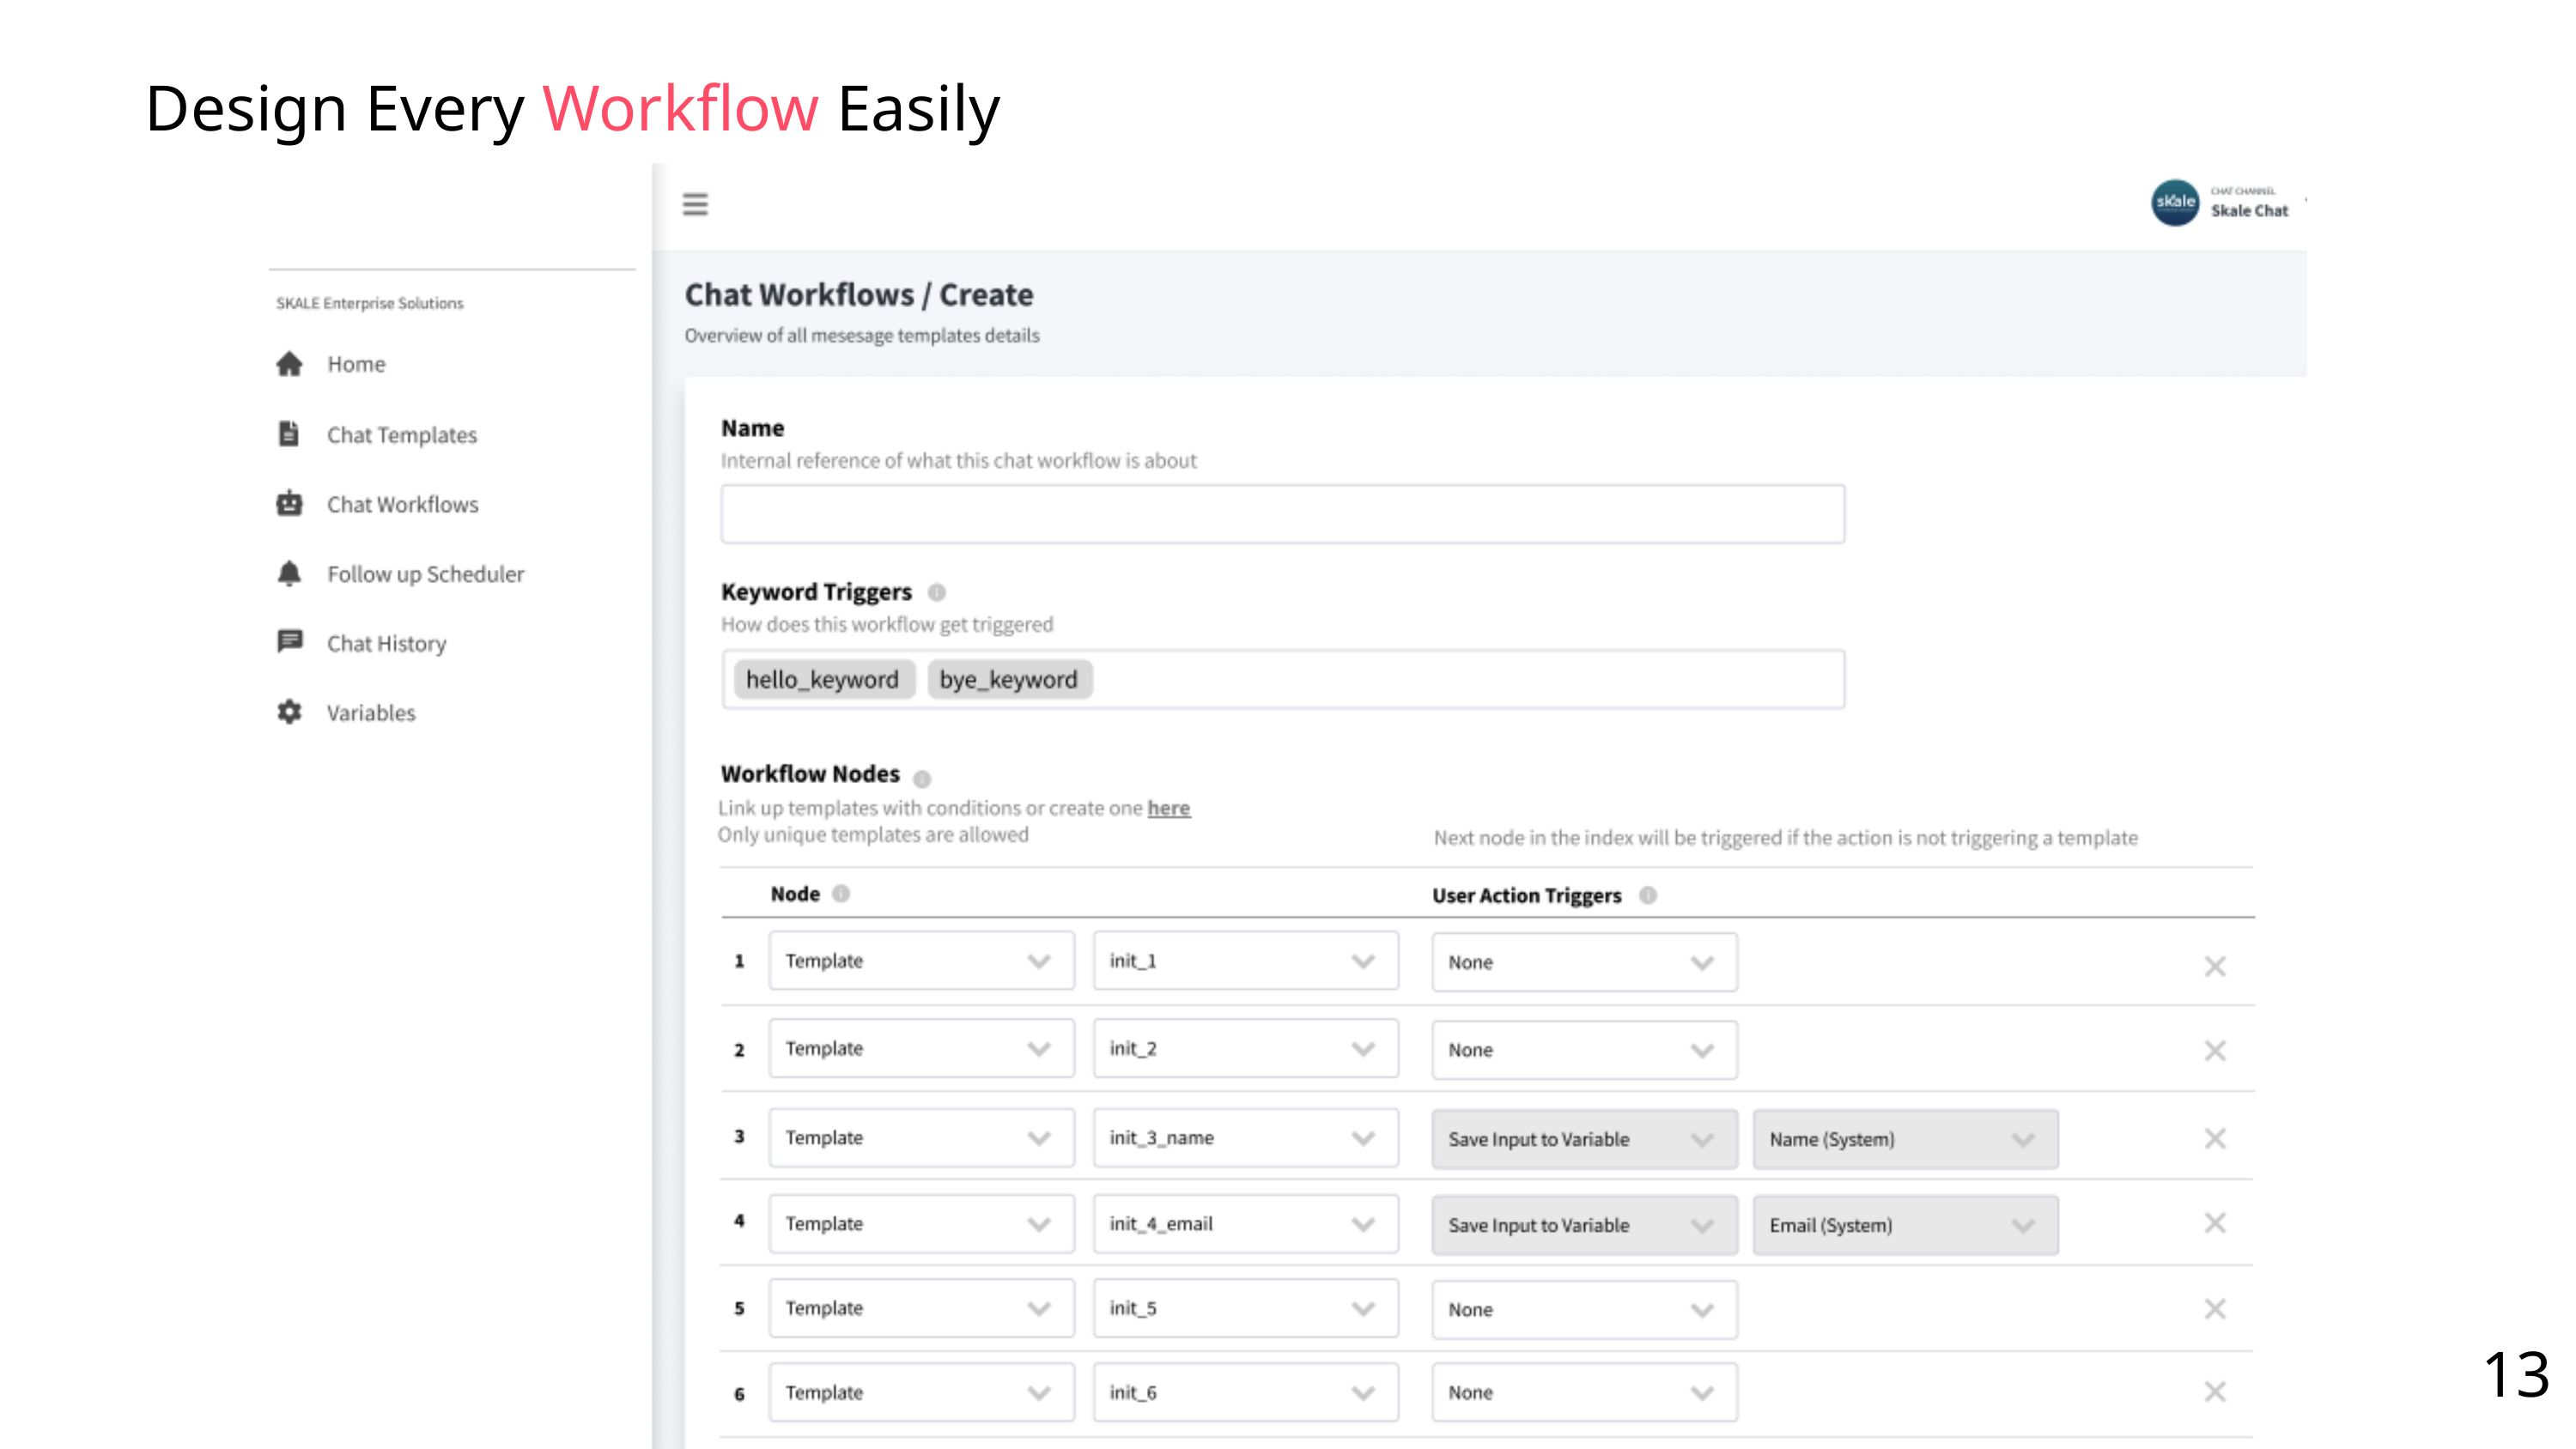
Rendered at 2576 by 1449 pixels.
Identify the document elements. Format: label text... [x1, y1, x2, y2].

text_box 13 [2481, 1290, 2566, 1410]
text_box Design Every Workflow Easily [144, 57, 1878, 143]
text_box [268, 163, 2307, 1449]
